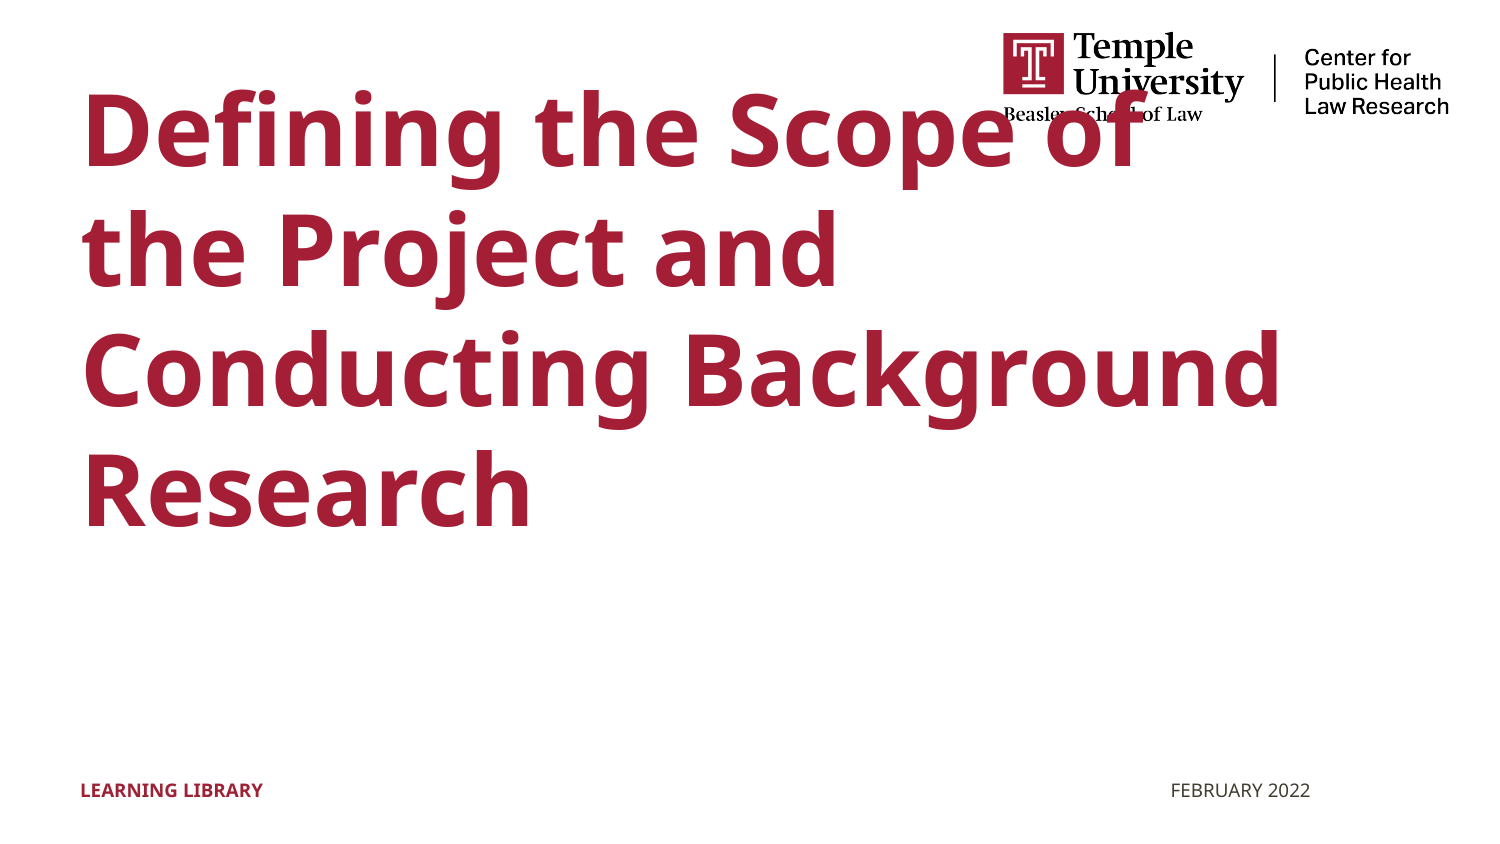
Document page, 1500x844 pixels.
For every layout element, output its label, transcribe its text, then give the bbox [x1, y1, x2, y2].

title Defining the Scope of the Project and Conducting Background Research [65, 300, 1347, 562]
picture [999, 14, 1500, 160]
text_box LEARNING LIBRARY [65, 763, 564, 819]
text_box FEBRUARY 2022 [1155, 763, 1472, 819]
